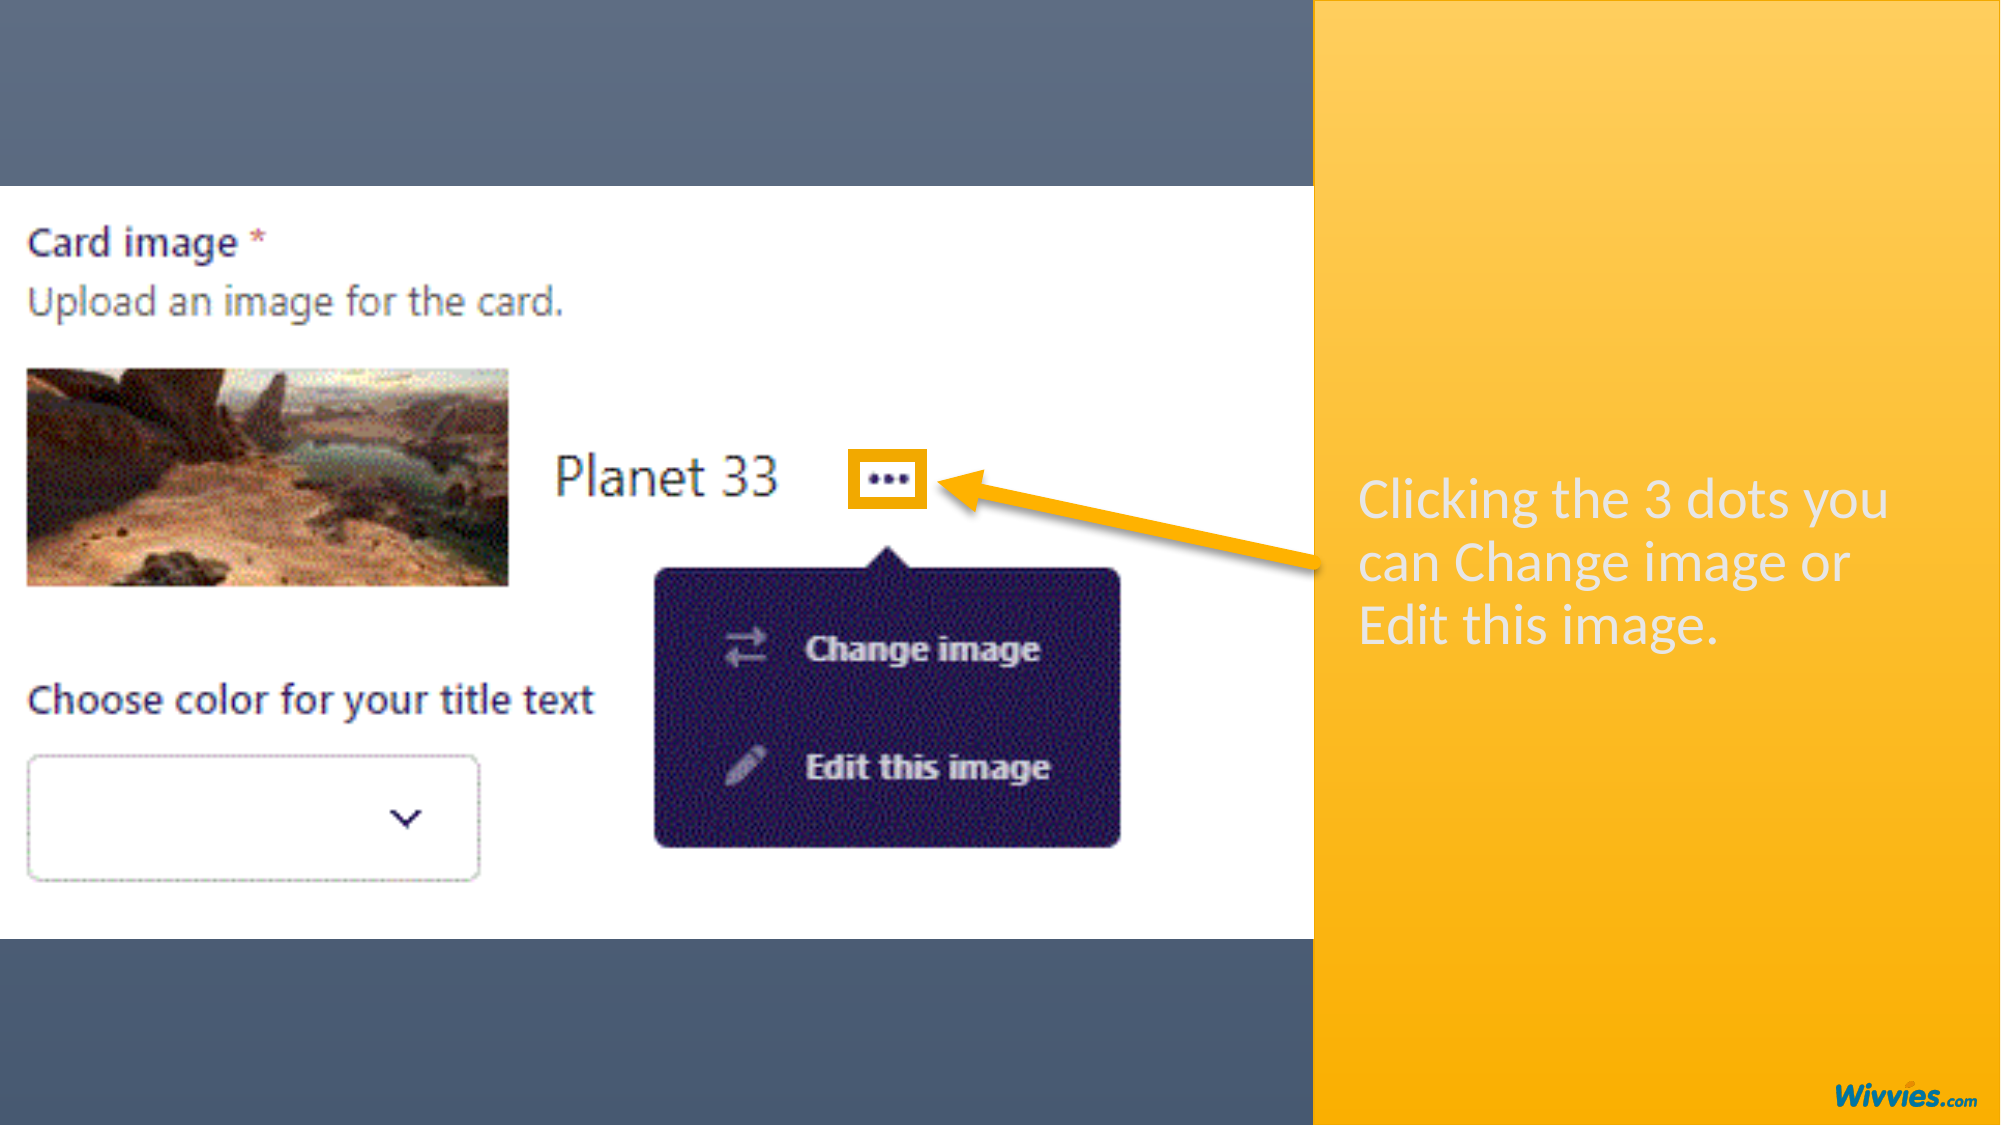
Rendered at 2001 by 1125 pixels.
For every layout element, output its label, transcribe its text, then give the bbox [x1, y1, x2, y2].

list Clicking the 3 dots you can Change image or Edit this image. [1314, 0, 2000, 1125]
picture [0, 0, 1314, 1125]
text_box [937, 481, 1314, 563]
